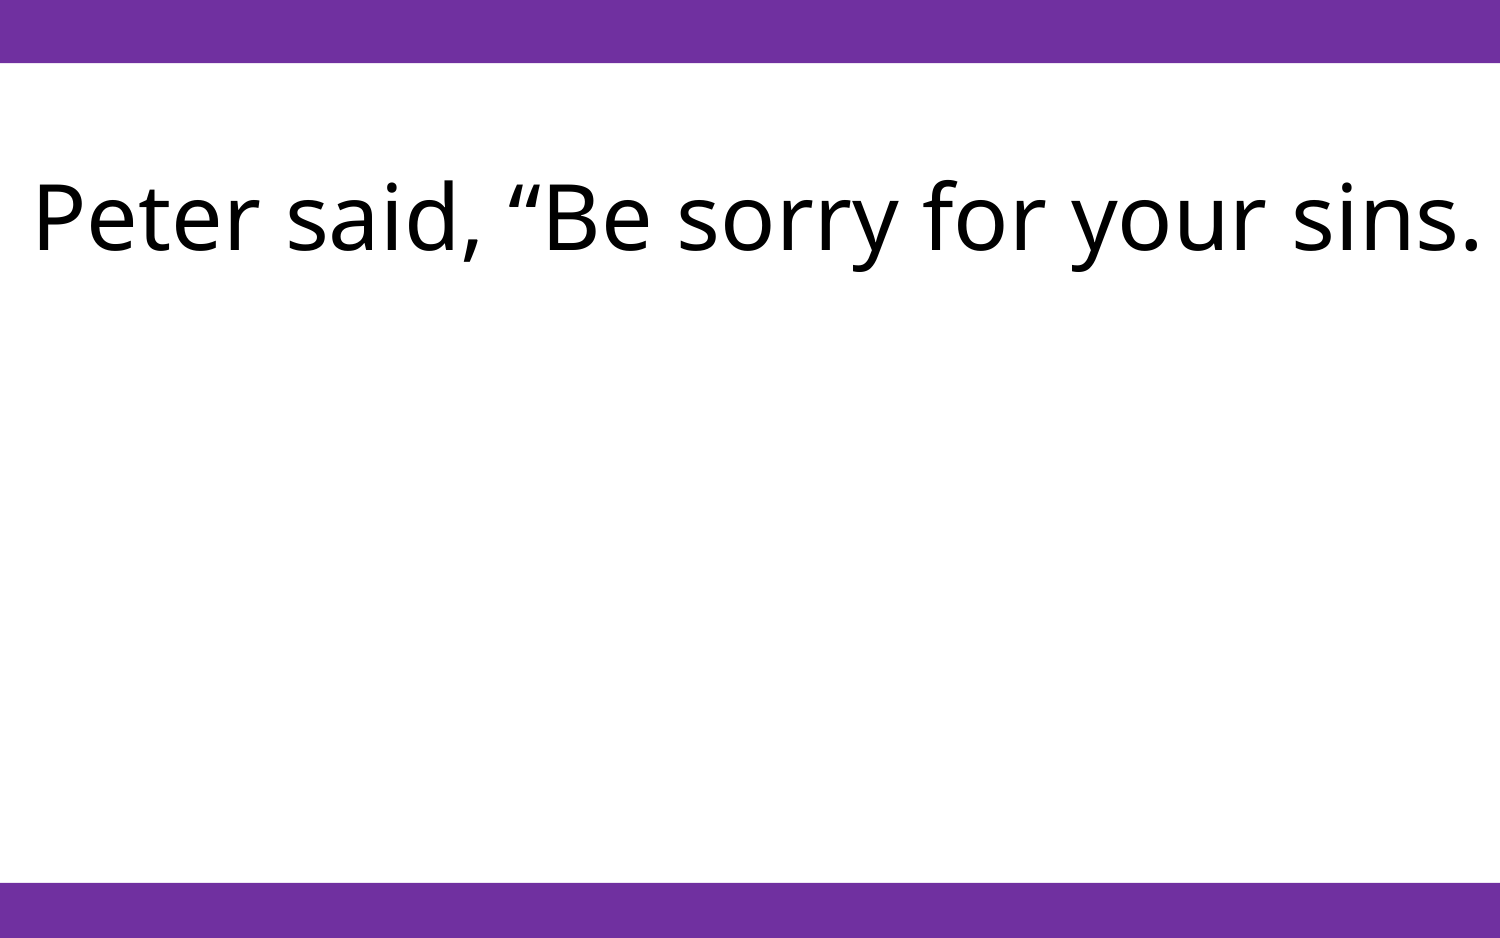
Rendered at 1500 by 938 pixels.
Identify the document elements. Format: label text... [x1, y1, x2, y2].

text_box [0, 0, 1500, 64]
text_box [0, 882, 1500, 938]
list Peter said, “Be sorry for your sins. [16, 163, 1500, 675]
